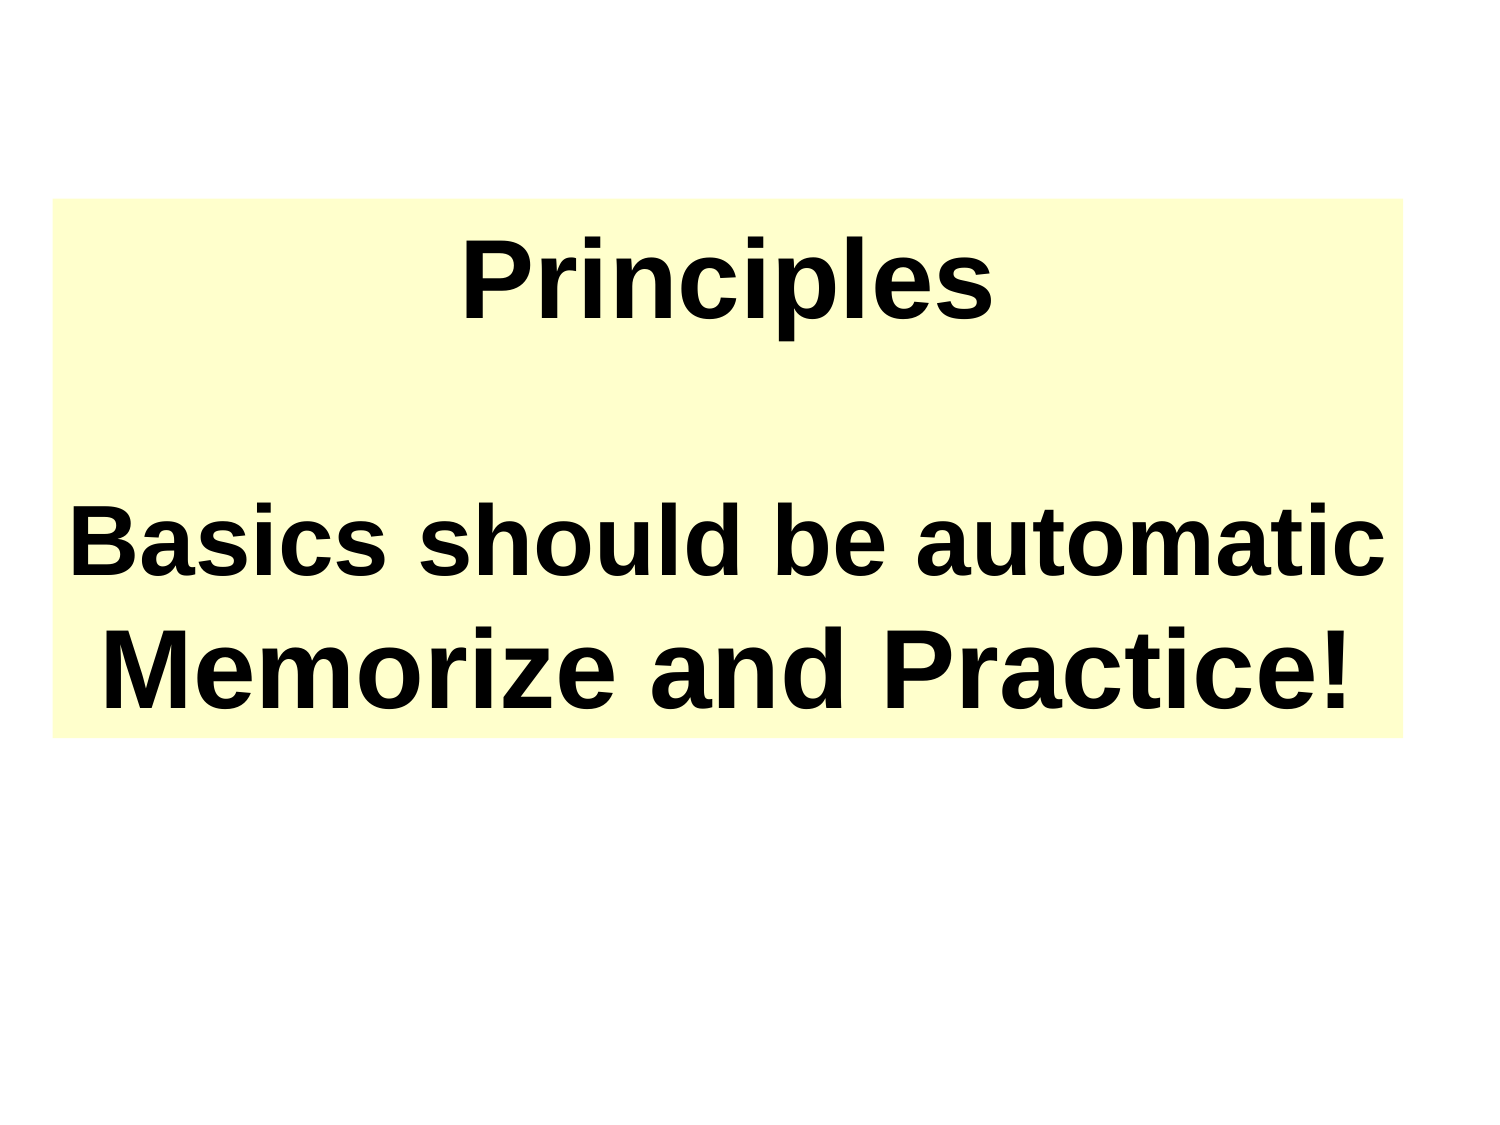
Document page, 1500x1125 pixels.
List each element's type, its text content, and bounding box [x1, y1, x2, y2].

text_box Principles Basics should be automatic Memorize and Practice! [52, 198, 1404, 739]
